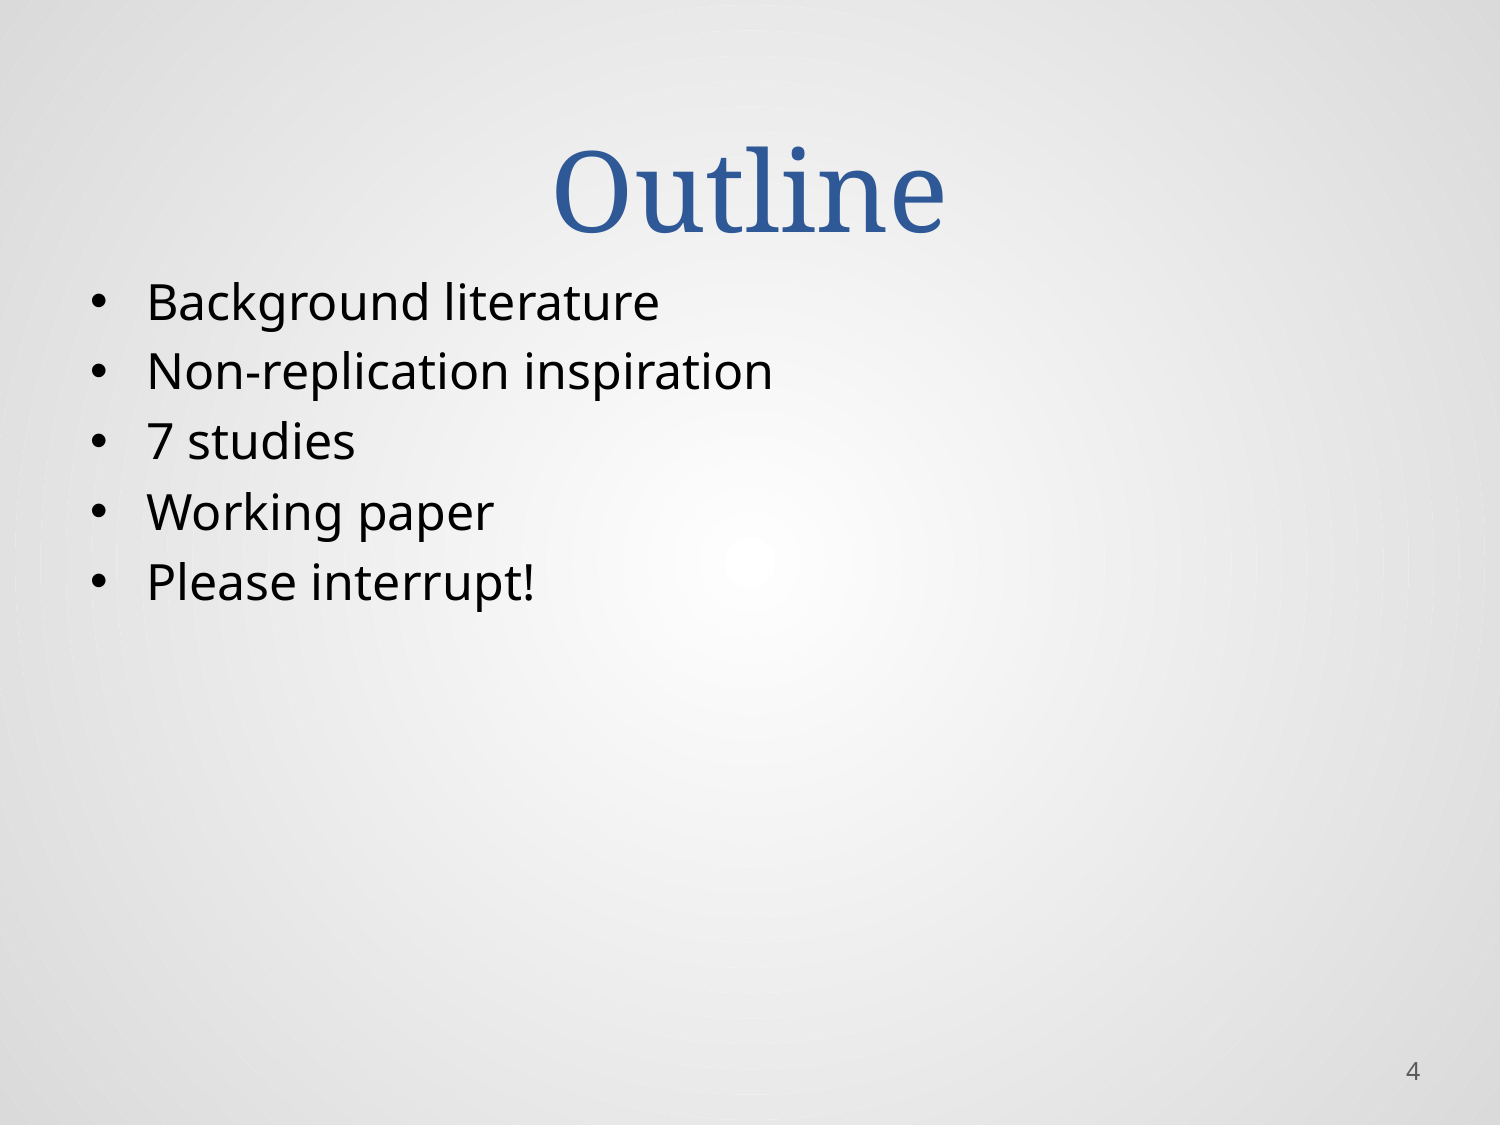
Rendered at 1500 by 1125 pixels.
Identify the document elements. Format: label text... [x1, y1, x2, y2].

title Outline [75, 0, 1425, 262]
list Background literature Non-replication inspiration 7 studies Working paper Please interrupt! [74, 262, 1426, 1006]
slide_number 4 [1401, 1042, 1494, 1103]
